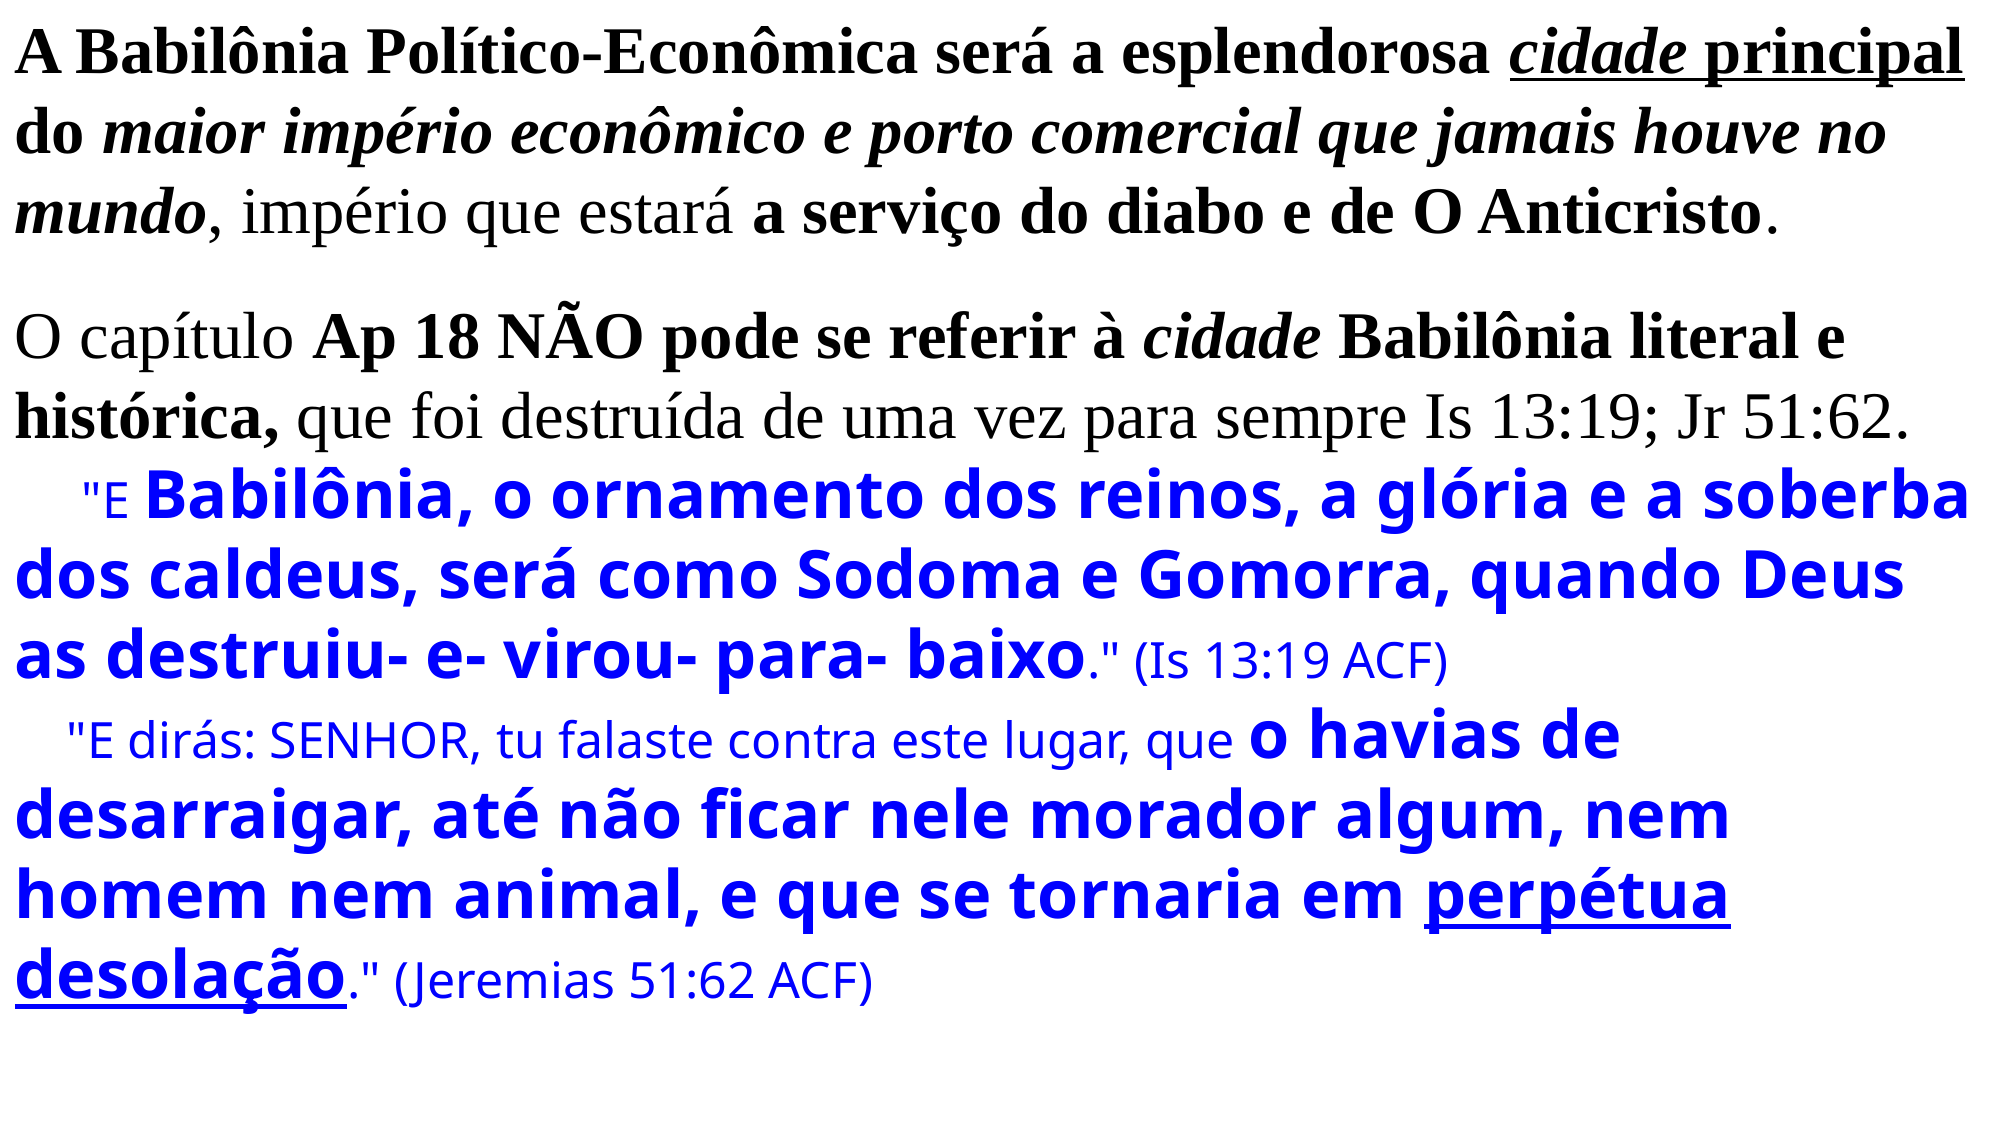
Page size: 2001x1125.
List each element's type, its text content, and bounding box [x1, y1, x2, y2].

text_box A Babilônia Político-Econômica será a esplendorosa cidade principal do maior império econômico e porto comercial que jamais houve no mundo, império que estará a serviço do diabo e de O Anticristo. O capítulo Ap 18 NÃO pode se referir à cidade Babilônia literal e histórica, que foi destruída de uma vez para sempre Is 13:19; Jr 51:62. "E Babilônia, o ornamento dos reinos, a glória e a soberba dos caldeus, será como Sodoma e Gomorra, quando Deus as destruiu- e- virou- para- baixo." (Is 13:19 ACF) "E dirás: SENHOR, tu falaste contra este lugar, que o havias de desarraigar, até não ficar nele morador algum, nem homem nem animal, e que se tornaria em perpétua desolação." (Jeremias 51:62 ACF) [0, 0, 2000, 1100]
